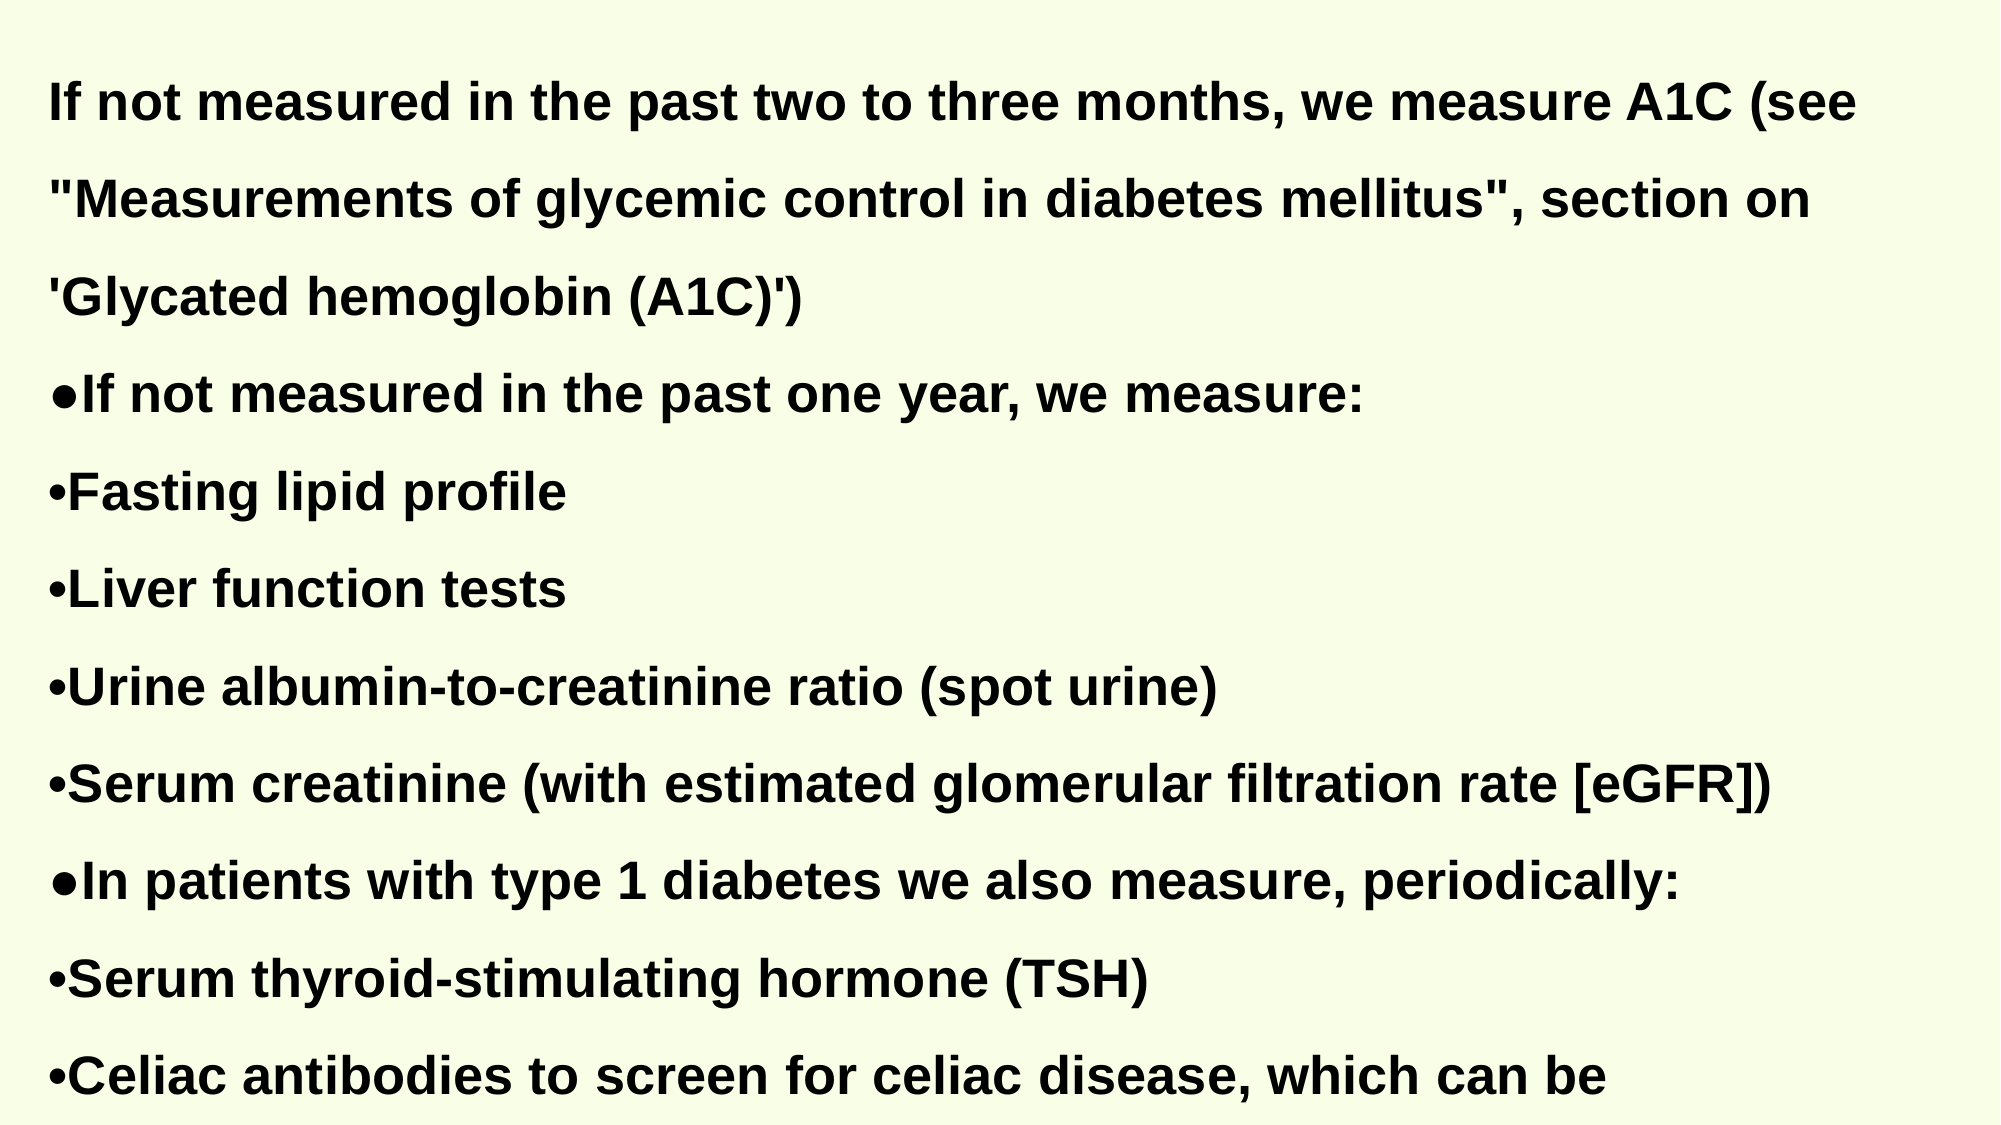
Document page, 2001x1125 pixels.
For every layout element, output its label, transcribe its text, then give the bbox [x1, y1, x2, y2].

text_box If not measured in the past two to three months, we measure A1C (see "Measurements of glycemic control in diabetes mellitus", section on 'Glycated hemoglobin (A1C)') ●If not measured in the past one year, we measure: •Fasting lipid profile •Liver function tests •Urine albumin-to-creatinine ratio (spot urine) •Serum creatinine (with estimated glomerular filtration rate [eGFR]) ●In patients with type 1 diabetes we also measure, periodically: •Serum thyroid-stimulating hormone (TSH) •Celiac antibodies to screen for celiac disease, which can be asymptomatic [34, 26, 2000, 1125]
